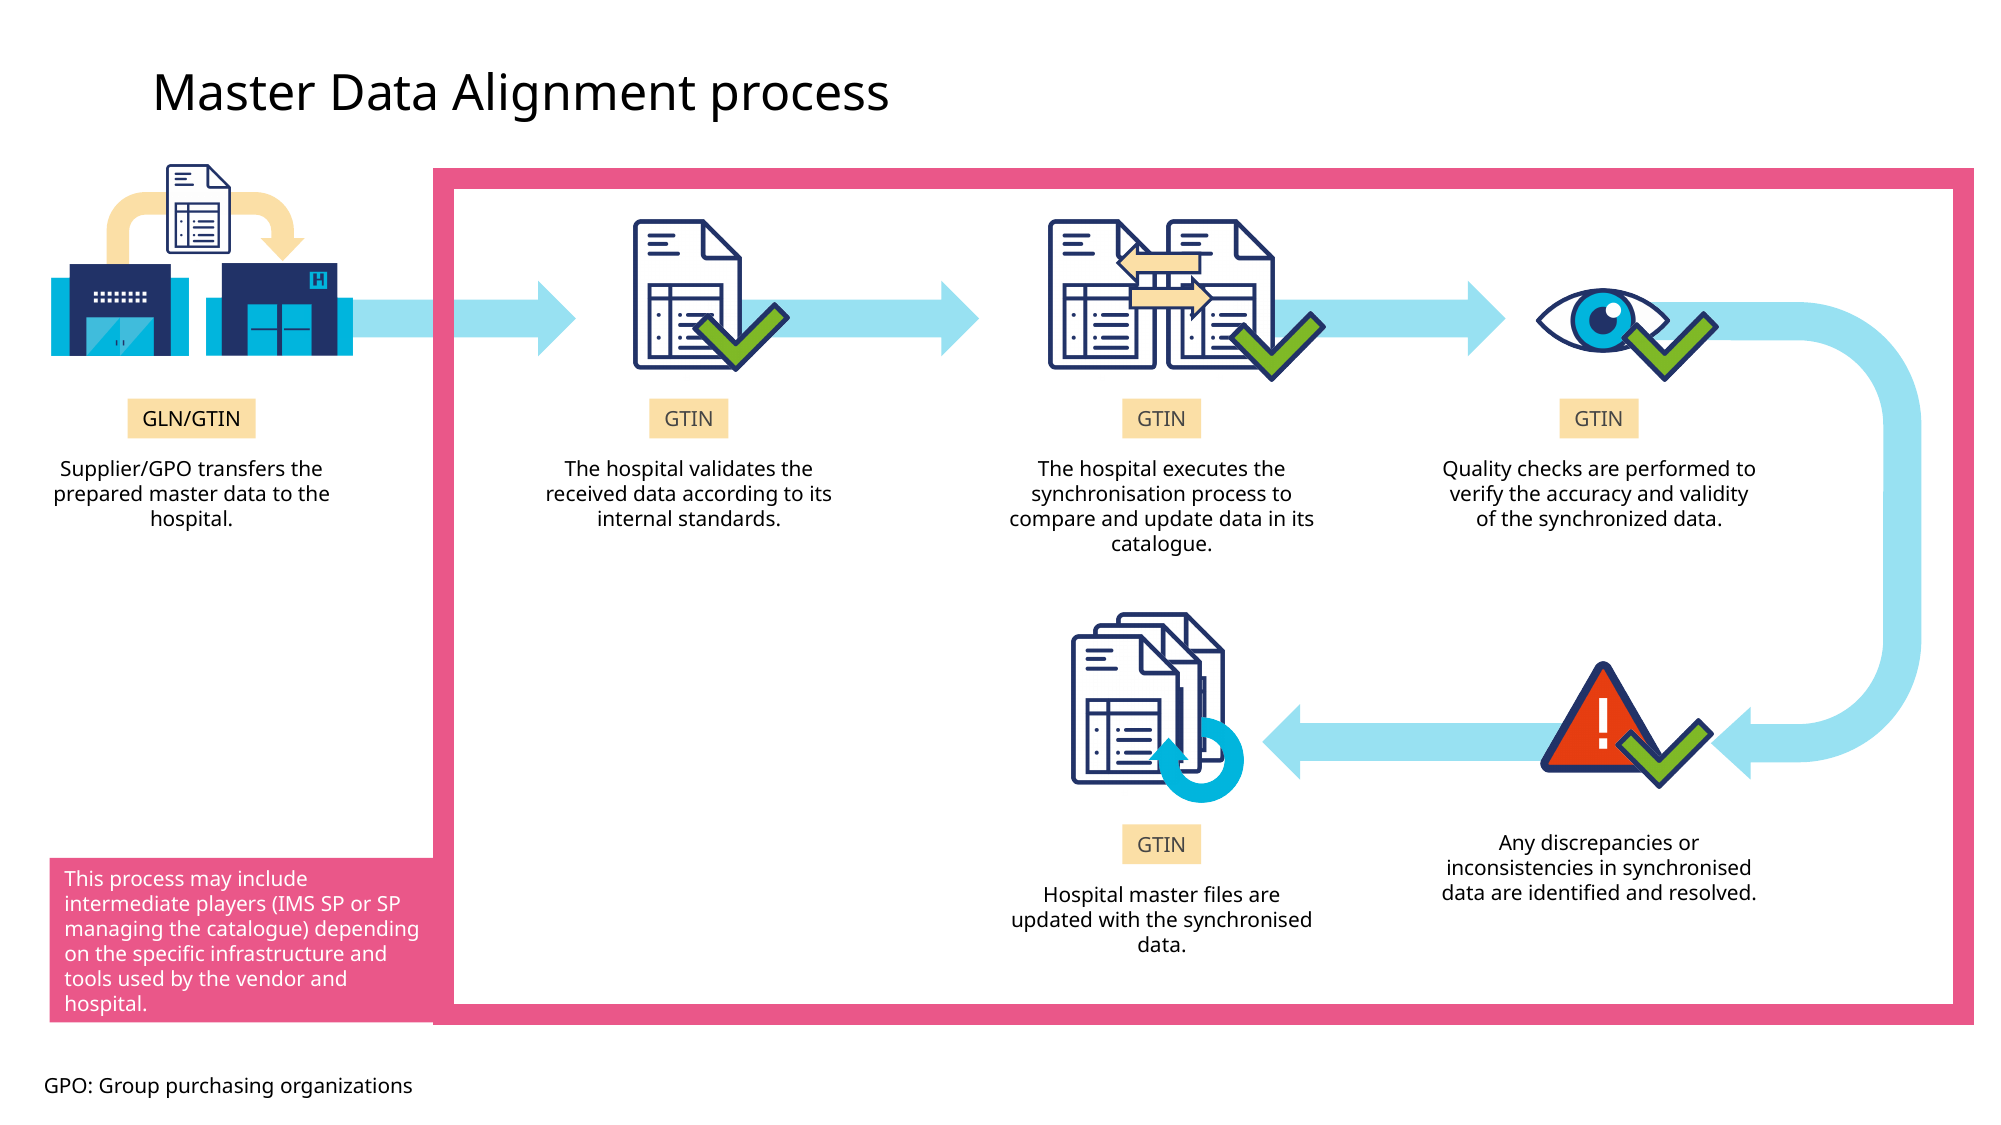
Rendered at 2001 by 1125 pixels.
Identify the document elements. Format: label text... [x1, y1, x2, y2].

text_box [561, 178, 1964, 1025]
title Master Data Alignment process [137, 59, 1863, 168]
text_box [15, 164, 561, 1106]
